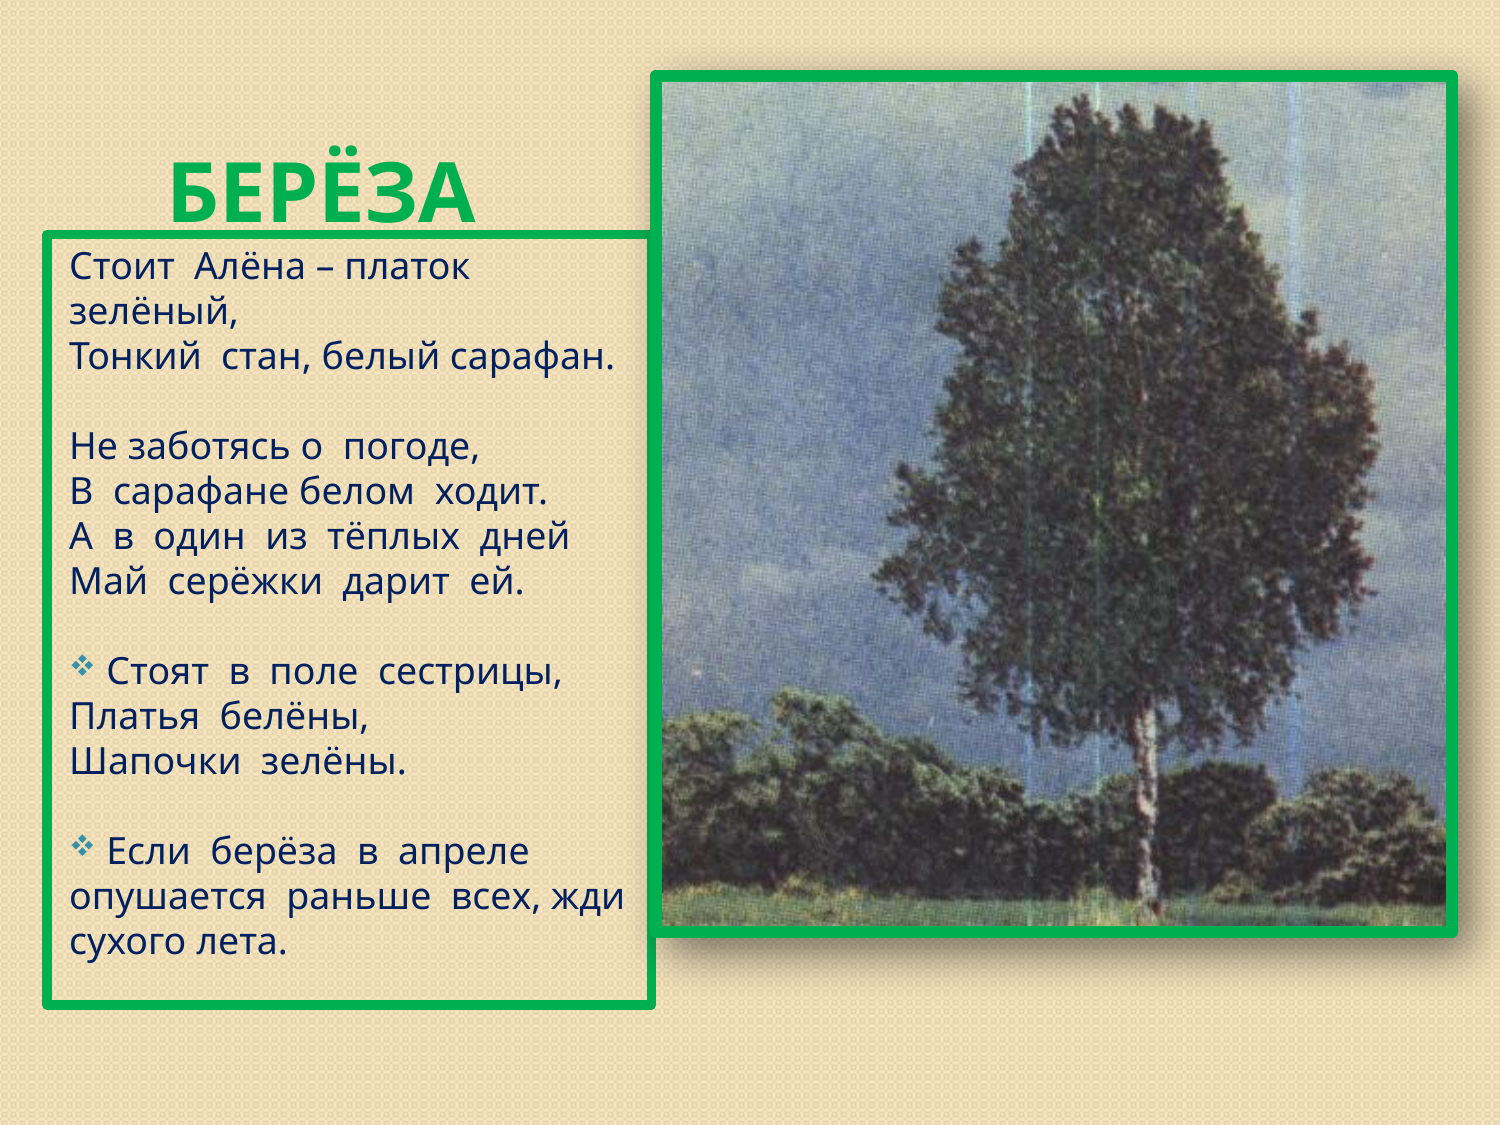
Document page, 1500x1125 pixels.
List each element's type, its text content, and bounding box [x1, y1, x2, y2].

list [661, 81, 1446, 926]
title БЕРЁЗА [75, 44, 569, 234]
list Стоит Алёна – платок зелёный, Тонкий стан, белый сарафан. Не заботясь о погоде, В сарафане белом ходит. А в один из тёплых дней Май серёжки дарит ей. Стоят в поле сестрицы, Платья белёны, Шапочки зелёны. Если берёза в апреле опушается раньше всех, жди сухого лета. [46, 234, 652, 1005]
